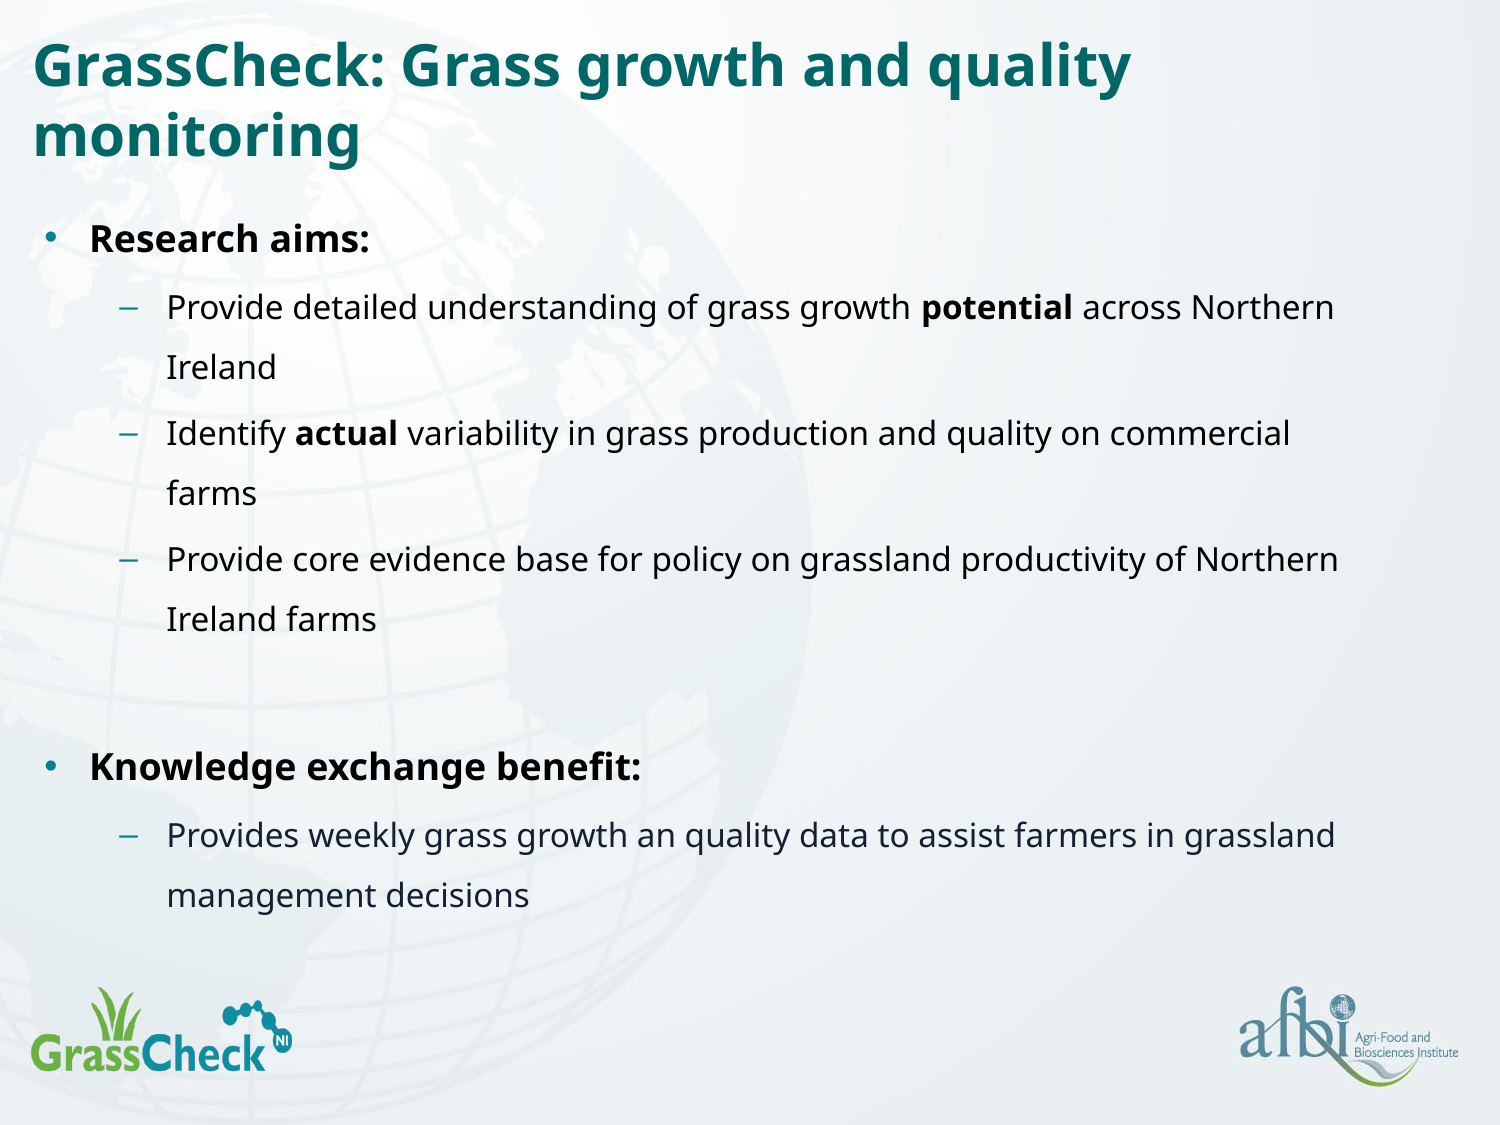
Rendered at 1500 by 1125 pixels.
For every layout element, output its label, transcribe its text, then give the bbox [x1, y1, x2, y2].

picture [0, 0, 1500, 1125]
list Research aims: Provide detailed understanding of grass growth potential across Northern Ireland Identify actual variability in grass production and quality on commercial farms Provide core evidence base for policy on grassland productivity of Northern Ireland farms Knowledge exchange benefit: Provides weekly grass growth an quality data to assist farmers in grassland management decisions [29, 184, 1377, 967]
title GrassCheck: Grass growth and quality monitoring [17, 19, 1447, 177]
